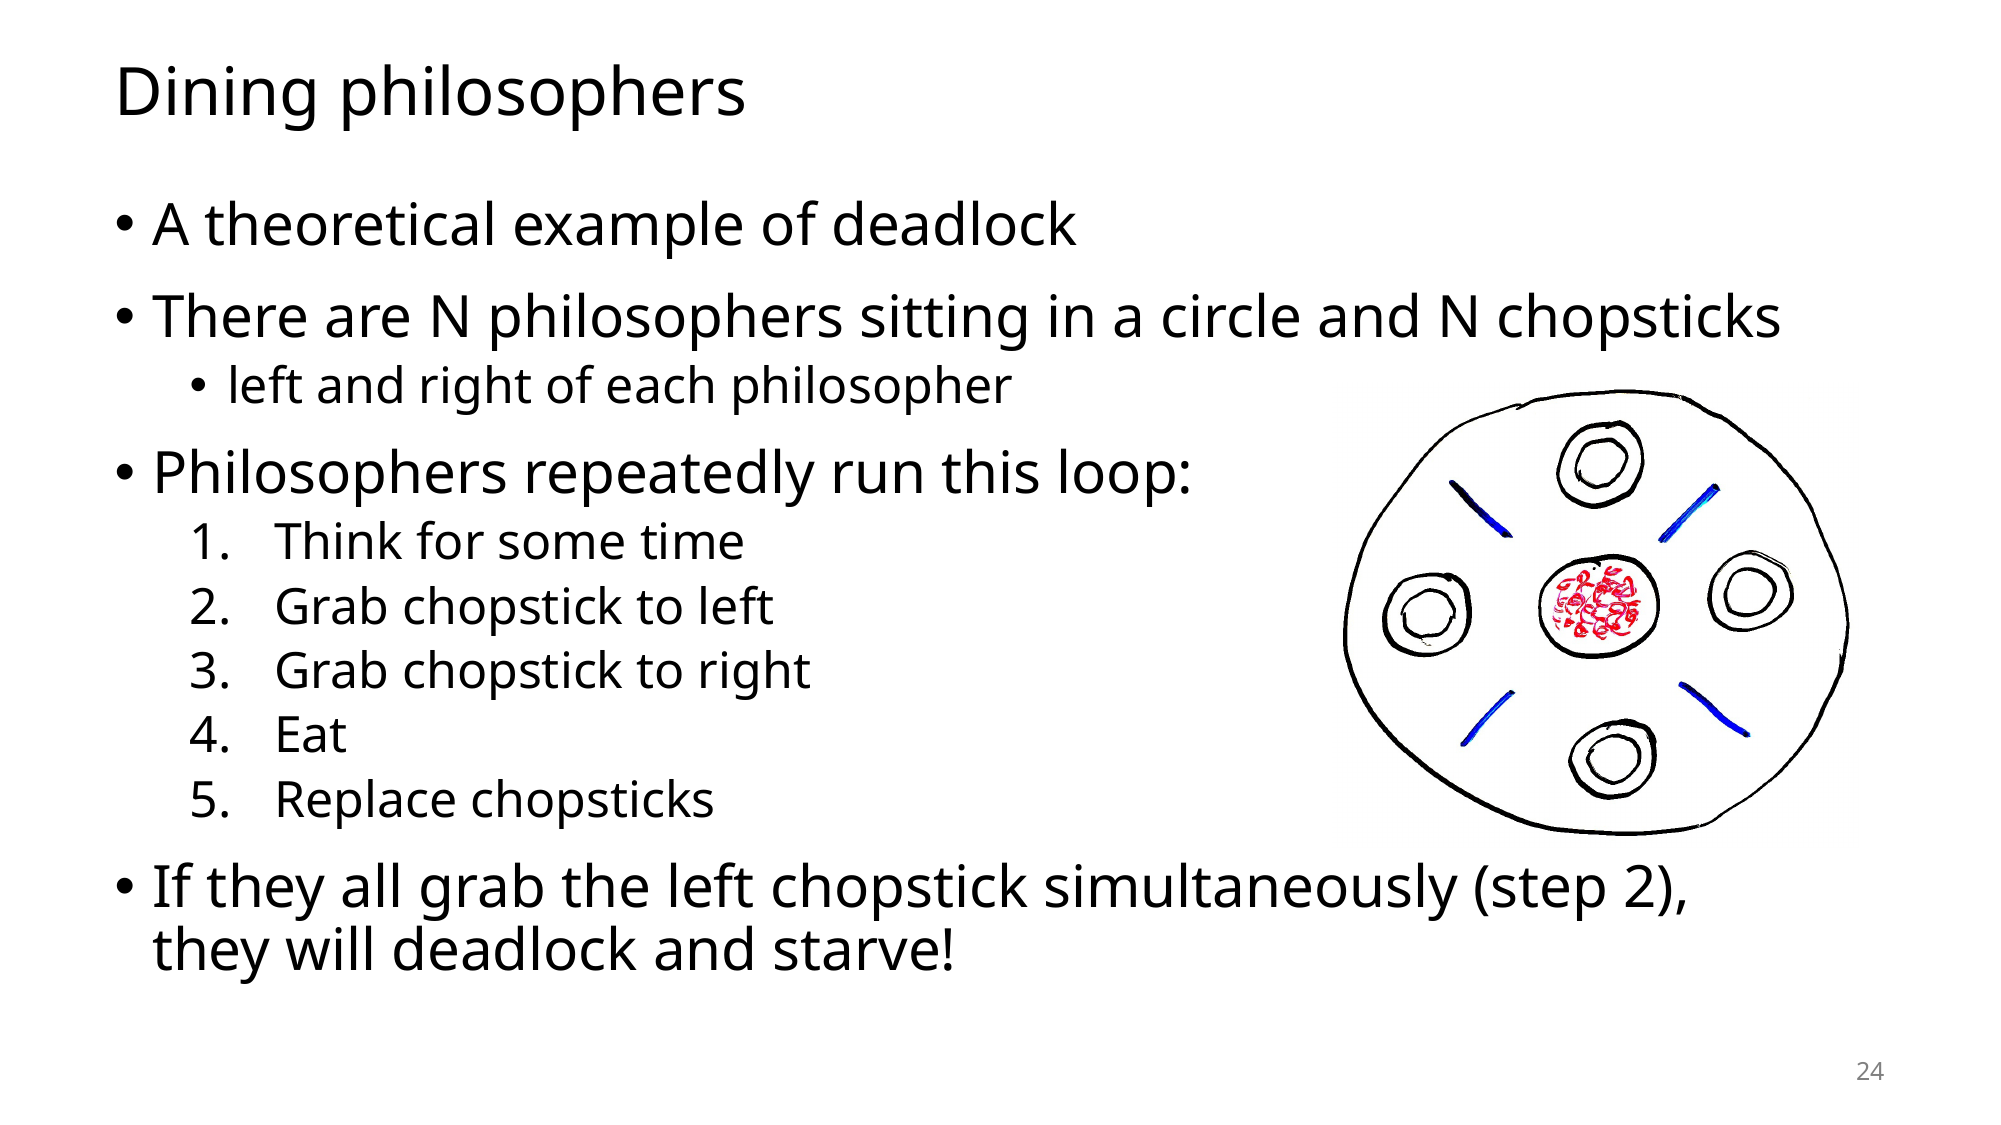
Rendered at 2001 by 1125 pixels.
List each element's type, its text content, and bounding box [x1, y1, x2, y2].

picture [1332, 382, 1859, 848]
title Dining philosophers [99, 37, 1900, 150]
slide_number 24 [1749, 1042, 1900, 1103]
list A theoretical example of deadlock There are N philosophers sitting in a circle and N chopsticks left and right of each philosopher Philosophers repeatedly run this loop: Think for some time Grab chopstick to left Grab chopstick to right Eat Replace chopsticks If they all grab the left chopstick simultaneously (step 2), they will deadlock and starve! [99, 187, 1900, 1013]
